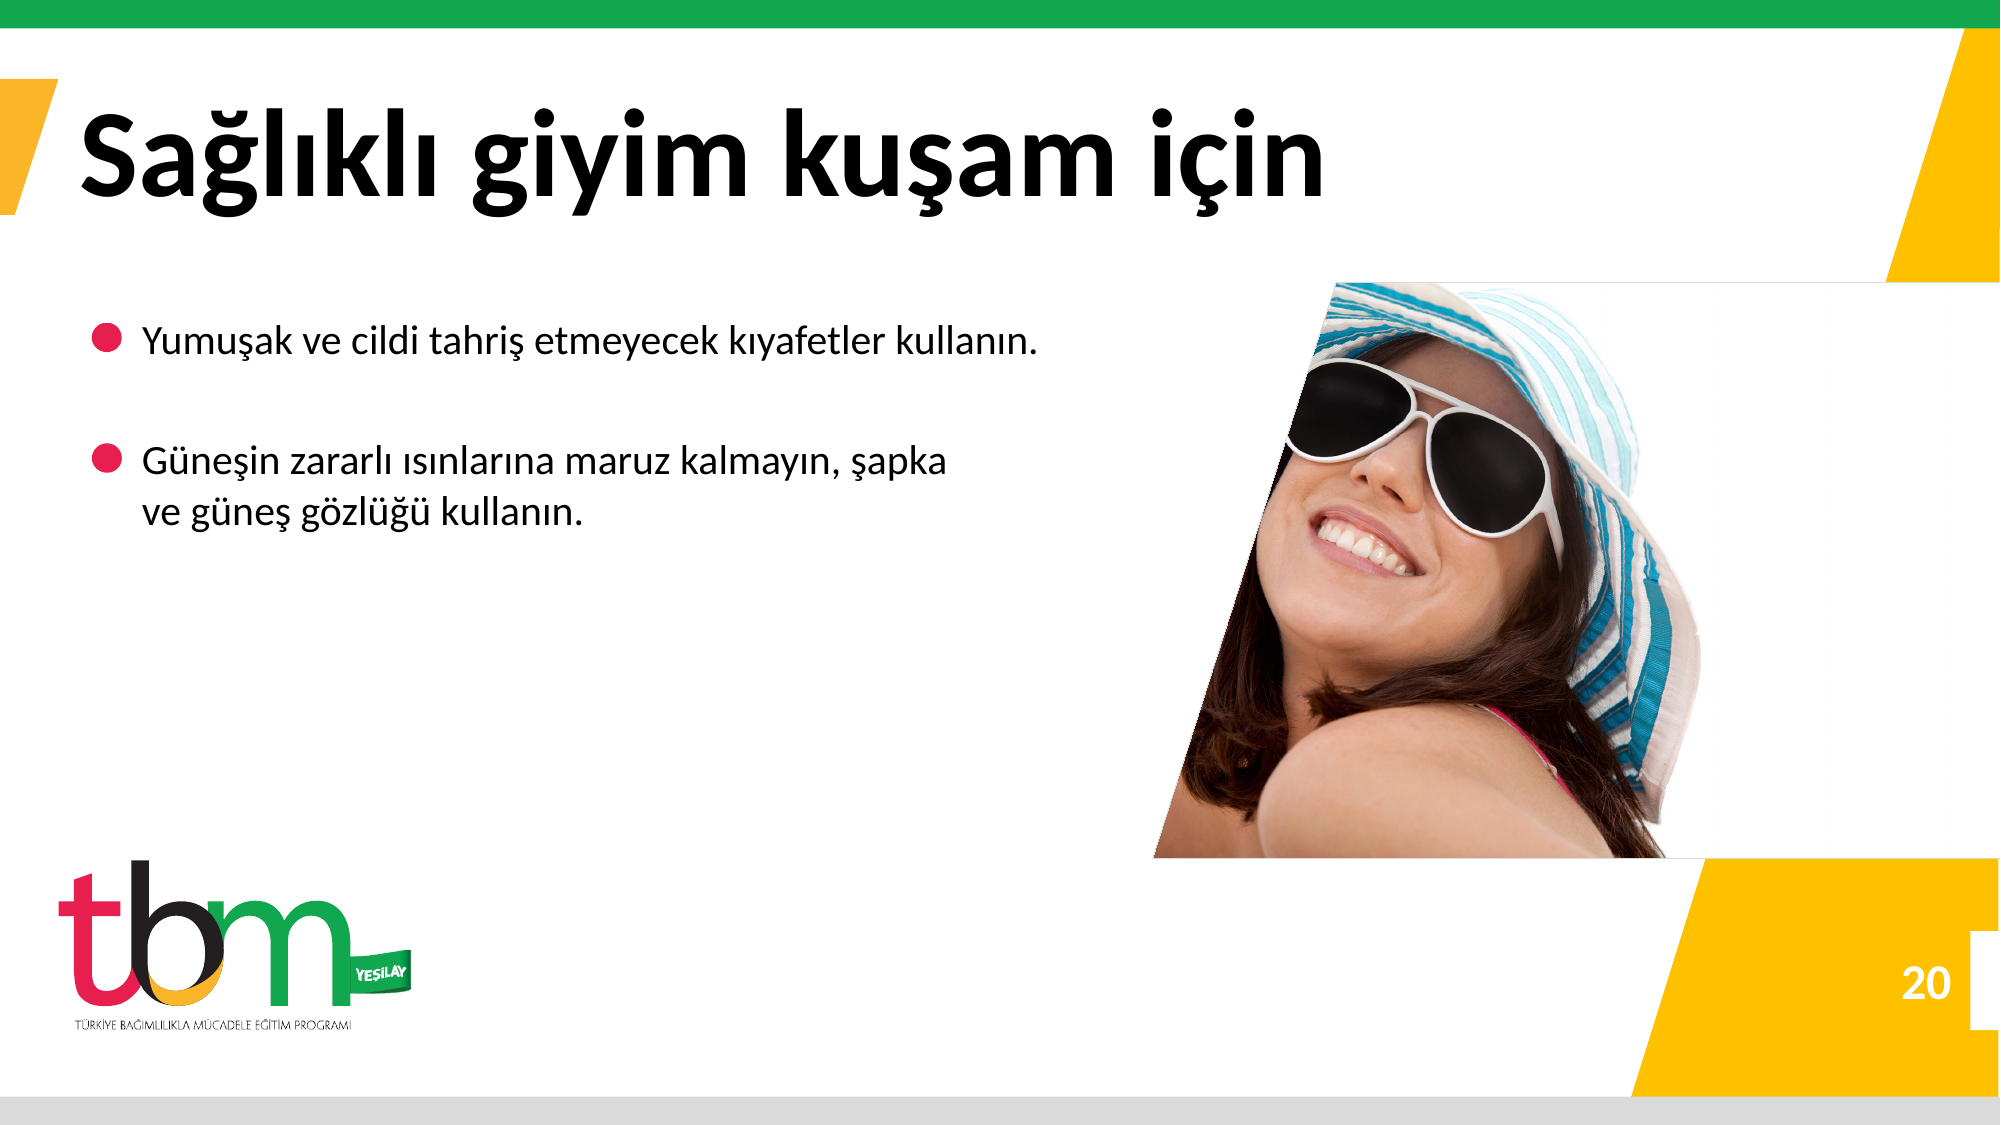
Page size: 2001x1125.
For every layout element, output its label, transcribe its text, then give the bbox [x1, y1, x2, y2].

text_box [91, 425, 968, 542]
text_box [0, 1096, 2000, 1125]
text_box [0, 0, 2000, 29]
text_box [0, 78, 59, 215]
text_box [58, 860, 2000, 1031]
text_box Sağlıklı giyim kuşam için [64, 63, 1344, 229]
text_box [1884, 29, 2000, 282]
text_box [1152, 282, 2000, 859]
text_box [90, 305, 1060, 371]
text_box [1630, 1031, 2000, 1096]
